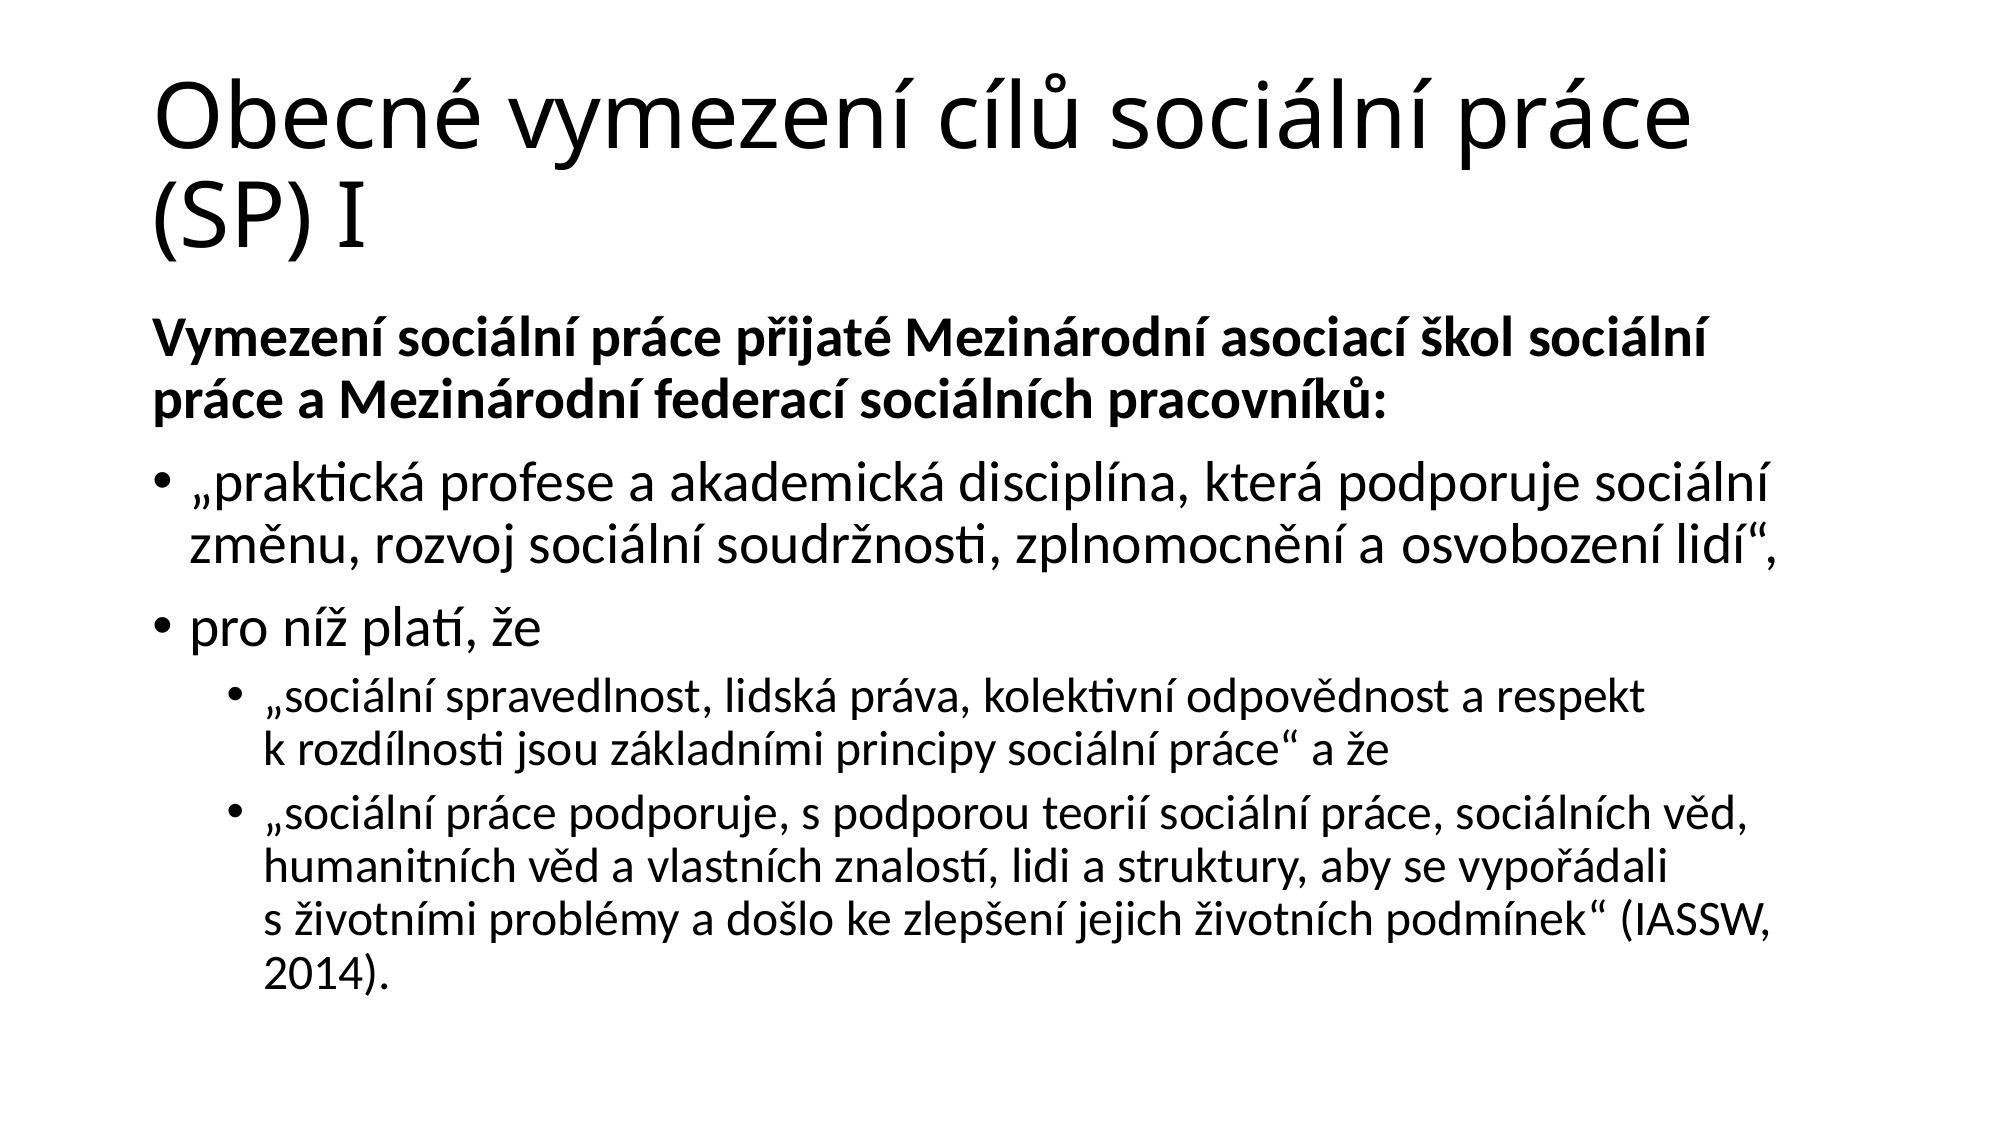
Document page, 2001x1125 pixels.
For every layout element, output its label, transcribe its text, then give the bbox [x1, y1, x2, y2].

list Vymezení sociální práce přijaté Mezinárodní asociací škol sociální práce a Mezinárodní federací sociálních pracovníků: „praktická profese a akademická disciplína, která podporuje sociální změnu, rozvoj sociální soudržnosti, zplnomocnění a osvobození lidí“, pro níž platí, že „sociální spravedlnost, lidská práva, kolektivní odpovědnost a respekt k rozdílnosti jsou základními principy sociální práce“ a že „sociální práce podporuje, s podporou teorií sociální práce, sociálních věd, humanitních věd a vlastních znalostí, lidi a struktury, aby se vypořádali s životními problémy a došlo ke zlepšení jejich životních podmínek“ (IASSW, 2014). [137, 299, 1863, 1014]
title Obecné vymezení cílů sociální práce (SP) I [137, 59, 1863, 278]
